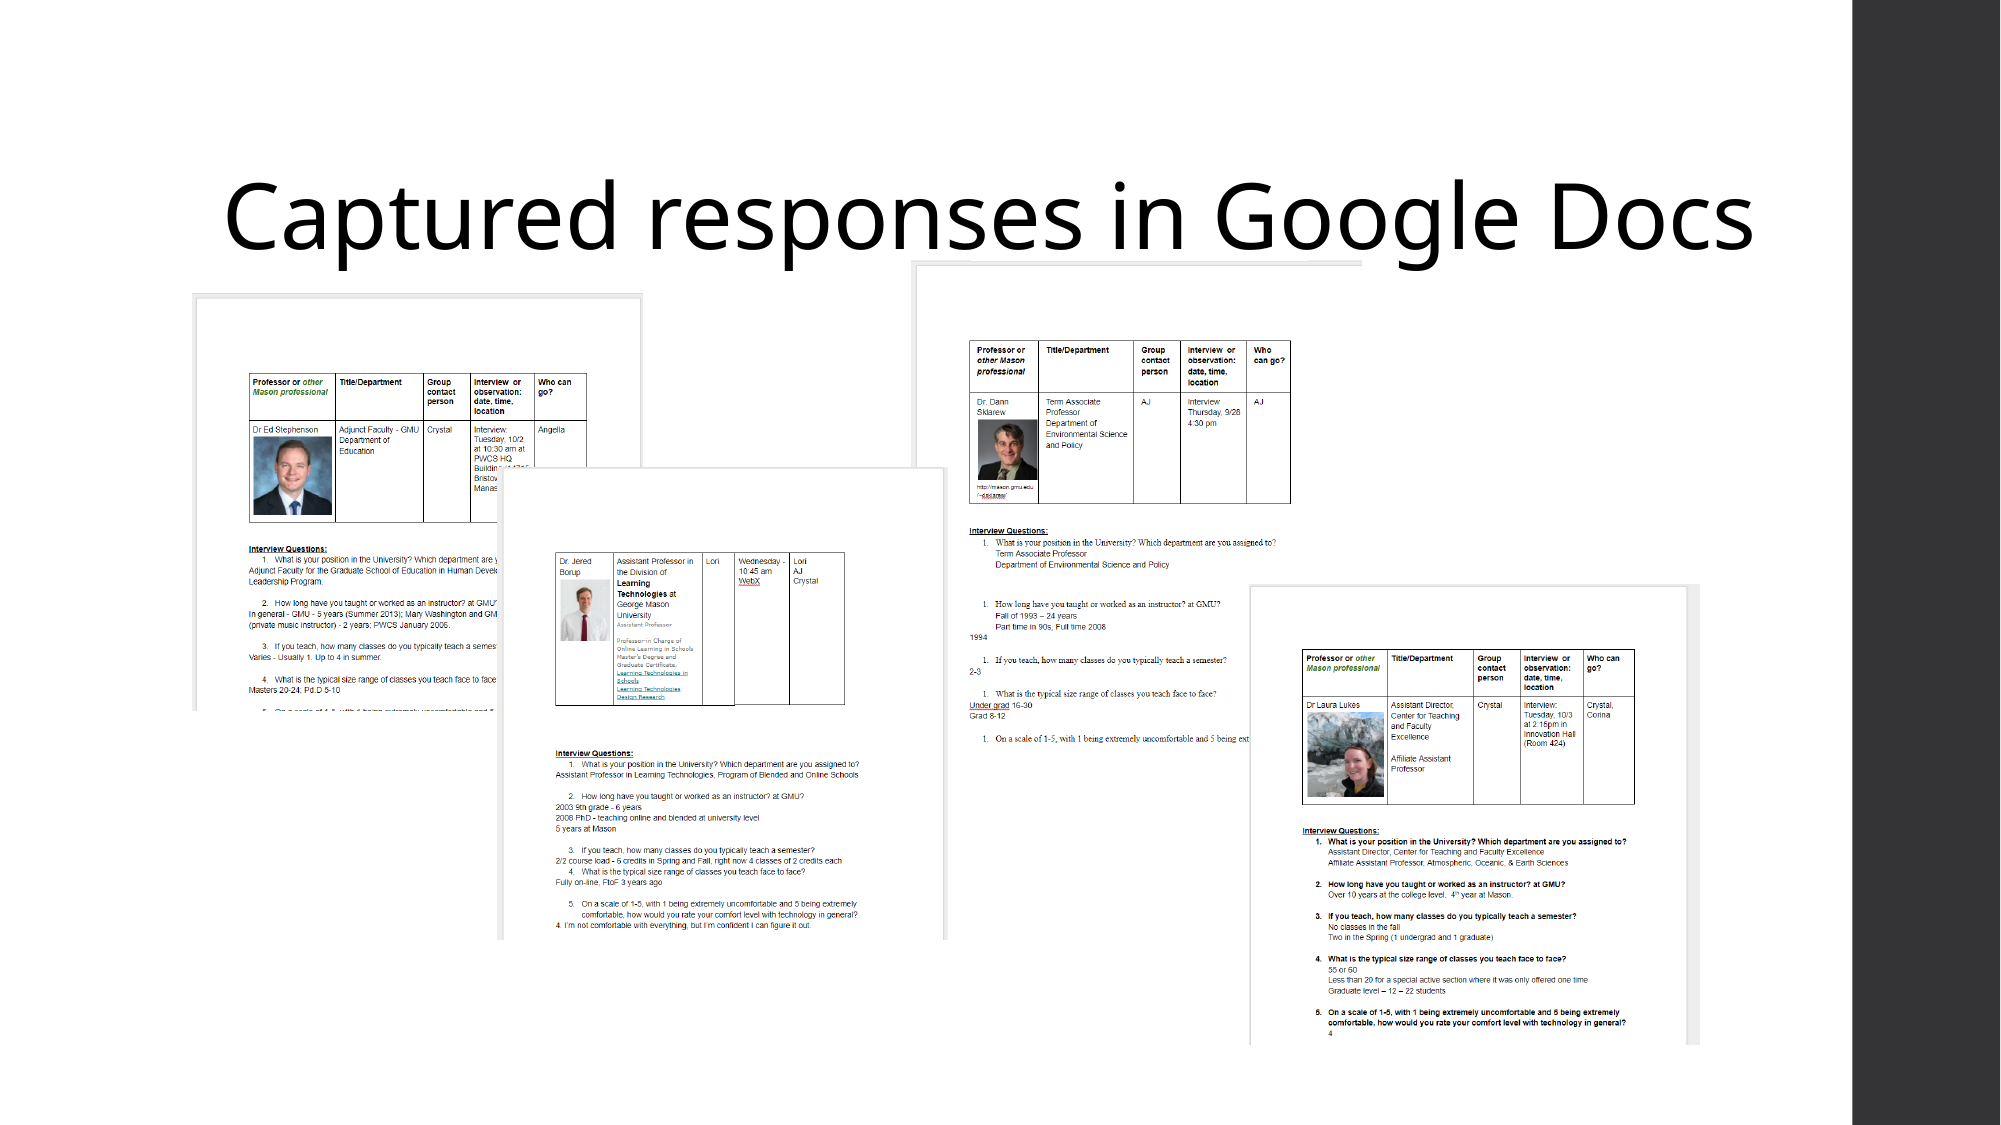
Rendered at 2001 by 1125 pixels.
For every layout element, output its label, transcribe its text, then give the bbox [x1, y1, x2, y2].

picture [191, 260, 1700, 1045]
title Captured responses in Google Docs [206, 60, 1797, 278]
